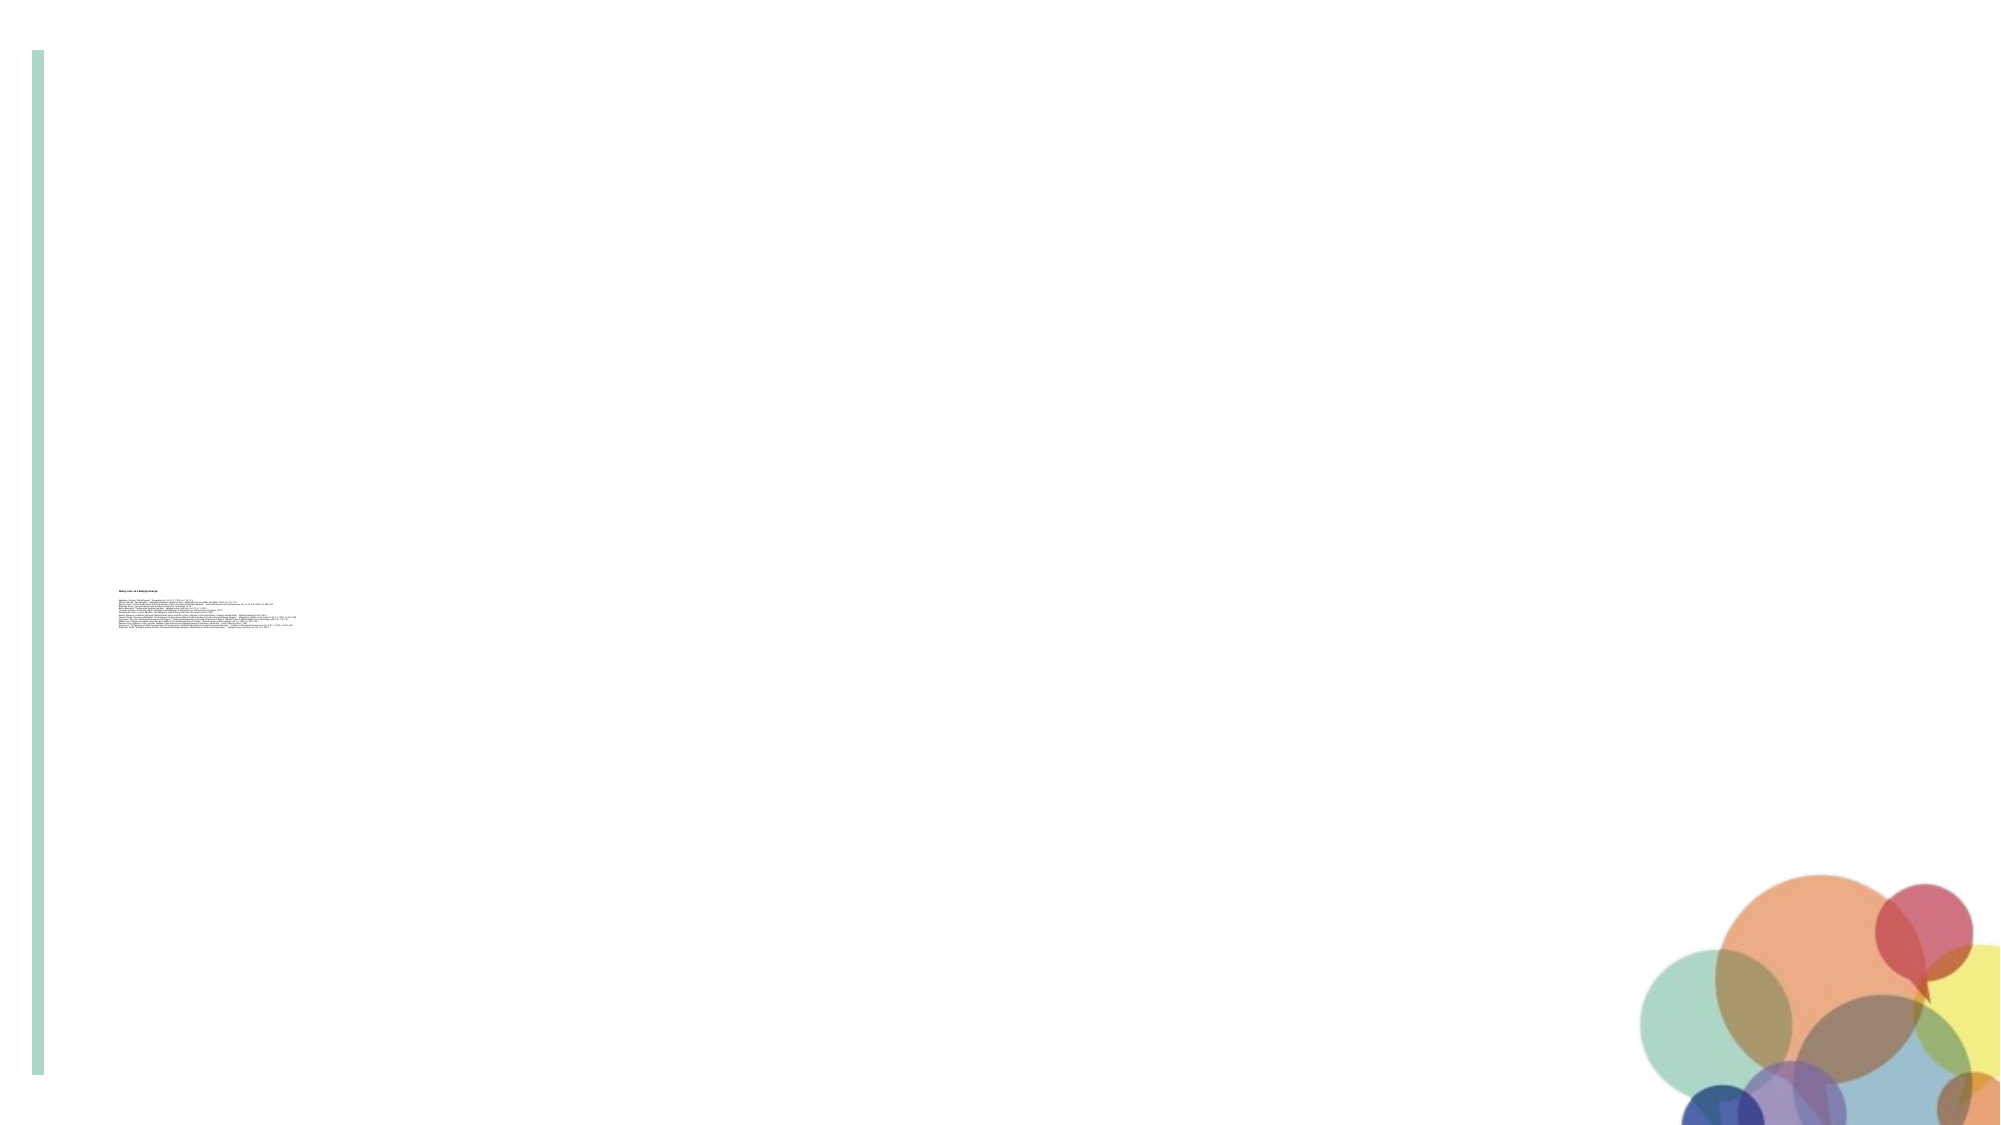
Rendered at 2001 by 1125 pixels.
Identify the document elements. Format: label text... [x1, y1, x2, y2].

picture [1499, 857, 2000, 1125]
title Nekaj virov za nadaljnje branje: Agamben, Giorgio. “We Refugees.” Symposium, let. 49, št. 2, 1995, str. 114–119. Arendt, Hannah. “We Refugees.” Altogether Elsewhere: Writers on Exile., Mark Robinson (ur.), Faber and Faber, 1994, str. 110–119. Barnett, Laura. “Global Governance and the Evolution of the International Refugee Regime.” International Journal of Refugee Law, let. 14, št. 2–3, 2002, str. 238–262. Behrman, Simon. Law and Asylum: Space, Subject, Resistance. Routledge, 2018. Betts, Alexander. “The Refugee Regime Complex.” Refugee Survey Quarterly, let. 29, št. 1, 2010. Crostello, Cathryn. The Human Rights of Migrants and Refugees in European Law. Oxford University Press, 2015. Goodwin-Gil, Guy S., in Jane McAdam. The Refugee in International Law. Oxford University Press, 2007. Hamlin, Rebecca. Let Me Be a Refugee: Administrative Justice and the Politics of Asylum in the United States, Canada, and Australia. Oxford University Press, 2014. Lippert, Randy. “Governing Refugees: The Relevance of Governmentality to Understanding the International Refugee Regime.” Alternatives: Global, Local, Political, let. 24, 1999, str. 295–328. Liu, Robyn. “The International Government of Refugees.” Global Governmentality: Governing International Spaces, Wendy Larner in William Walters (ur.), Routledge, 2004, str. 116–135. Malkki, Lisa. “Refugees and Exile: From ‘Refugee Studies’ to the National Order of Things.” Annual Review of Anthropology, let. 24, 1995, str. 495–523. Salomon, Kim. Refugees in the Cold War: Towards a New International Refugee Regime in the Early Postwar Era. Lund University Press, 1991. Sautman, B. “The Meaning of ‘Well-Founded Fear of Persecution’ in United States Asylum Law and in International Law.” Fordham International Law Journal, let. 9, št. 3, 1985, str. 483–539. Scalettaris, Guilia. “Refugee Studies and the International Refugee Regime: A Reflection on a Desirable Separation.” Refugee Survey Quarterly, let. 26, št. 3, 2007. [103, 581, 1704, 652]
